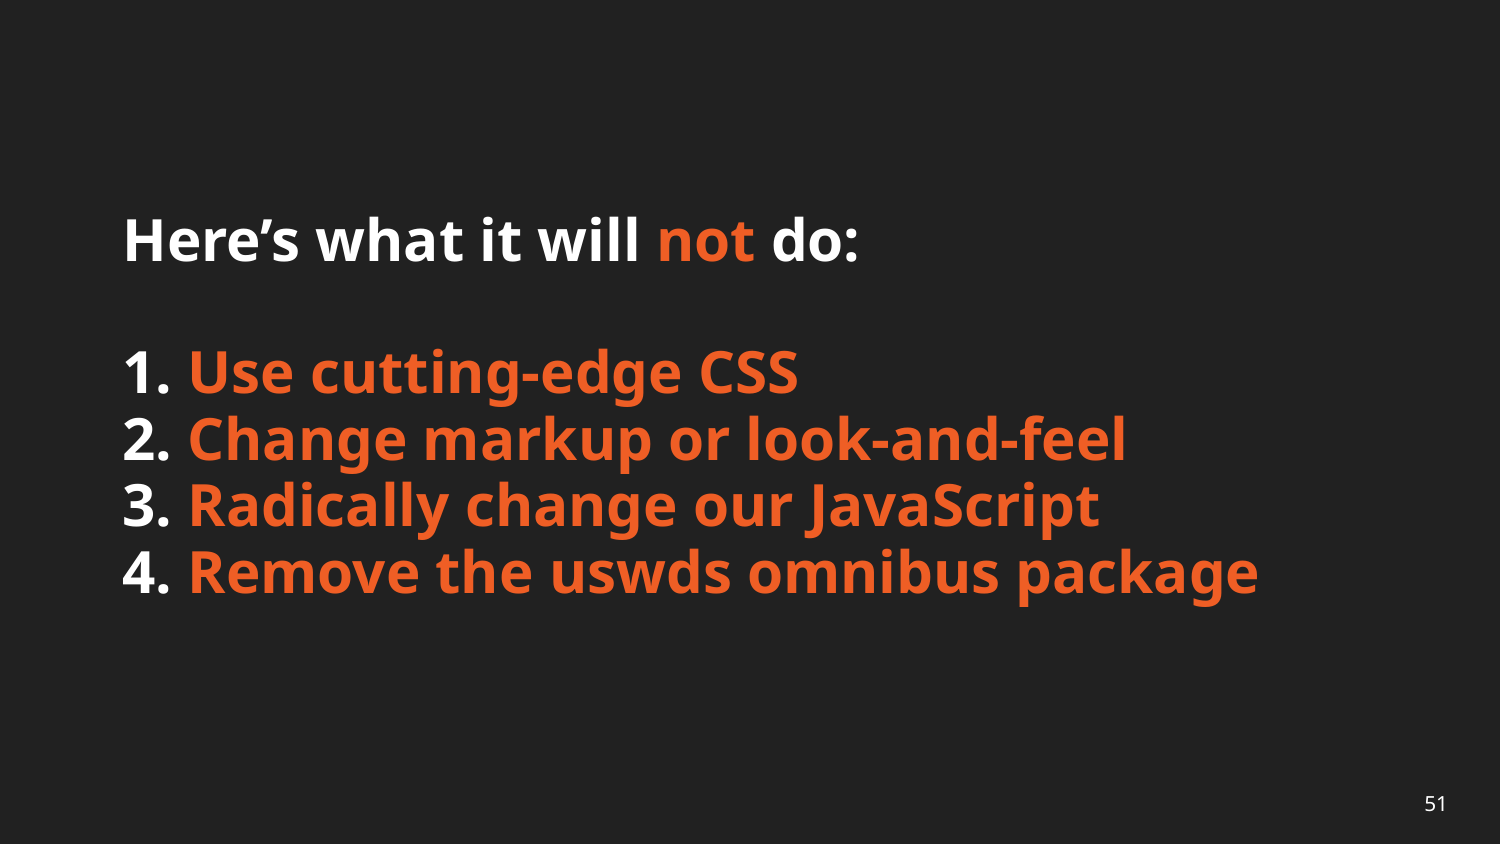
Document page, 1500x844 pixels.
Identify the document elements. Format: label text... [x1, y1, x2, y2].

title Here’s what it will not do: 1. Use cutting-edge CSS 2. Change markup or look-and-feel 3. Radically change our JavaScript 4. Remove the uswds omnibus package [107, 37, 1464, 777]
slide_number 51 [1125, 782, 1463, 827]
